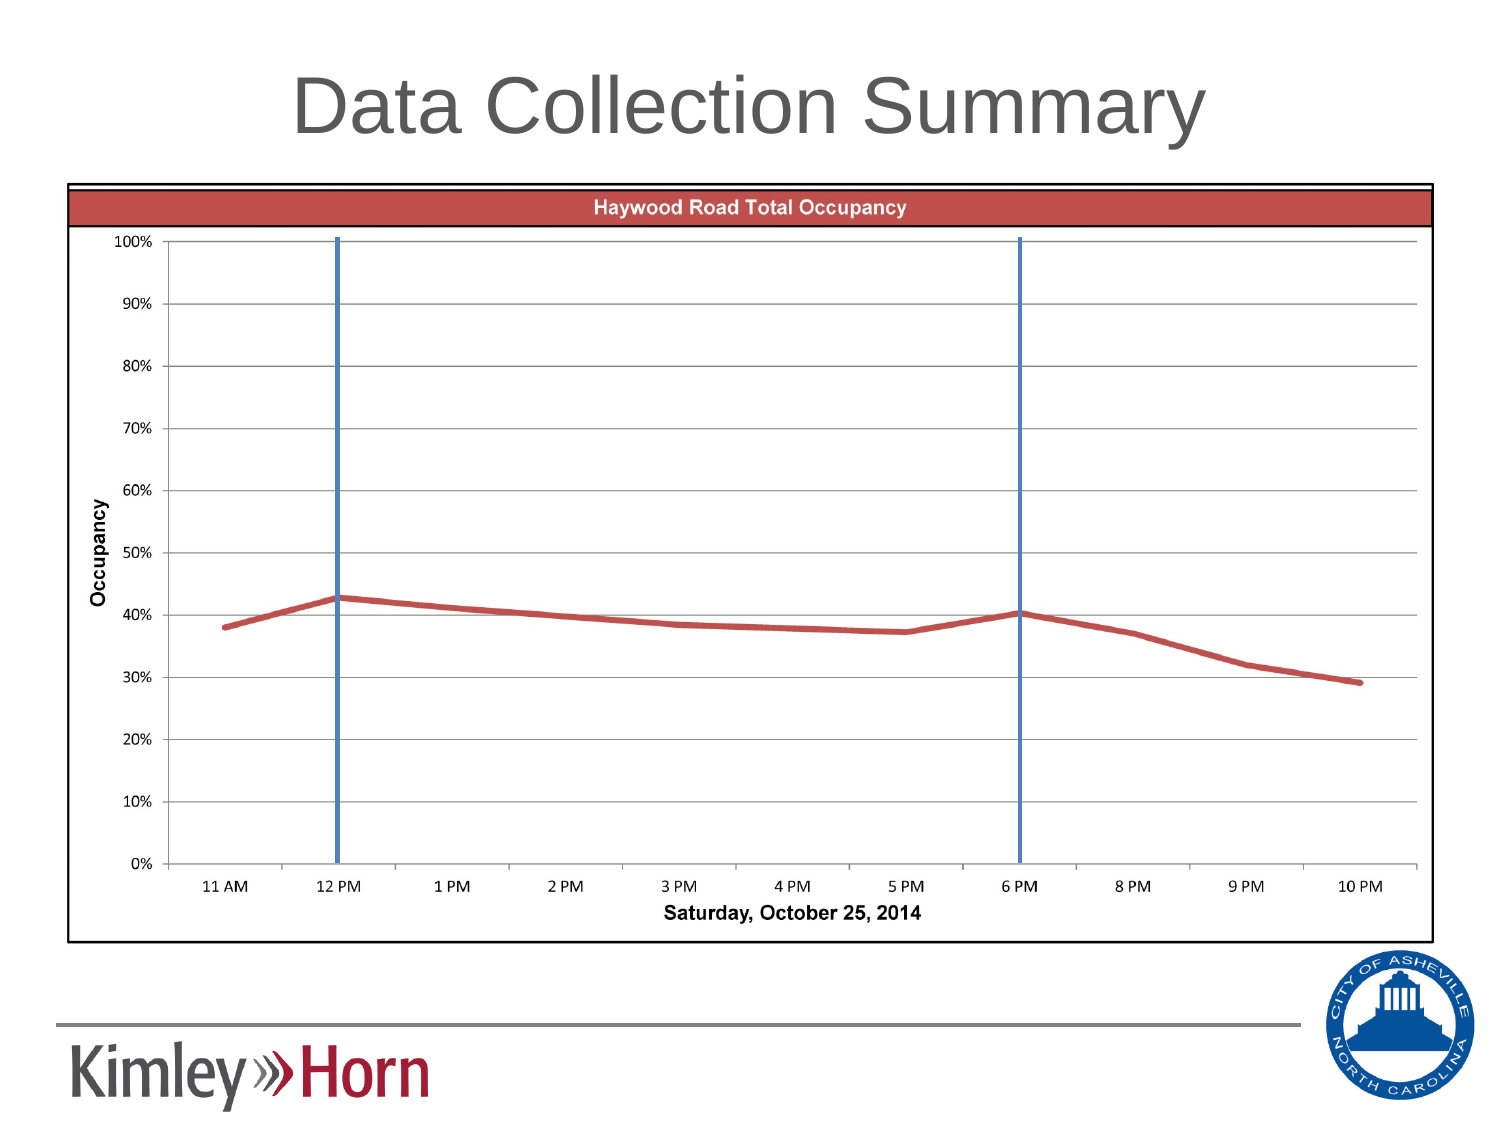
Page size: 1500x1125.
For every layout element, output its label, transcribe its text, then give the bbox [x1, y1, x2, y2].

title Data Collection Summary [75, 45, 1425, 158]
picture [24, 1004, 475, 1125]
picture [37, 180, 1463, 947]
picture [1325, 950, 1475, 1100]
